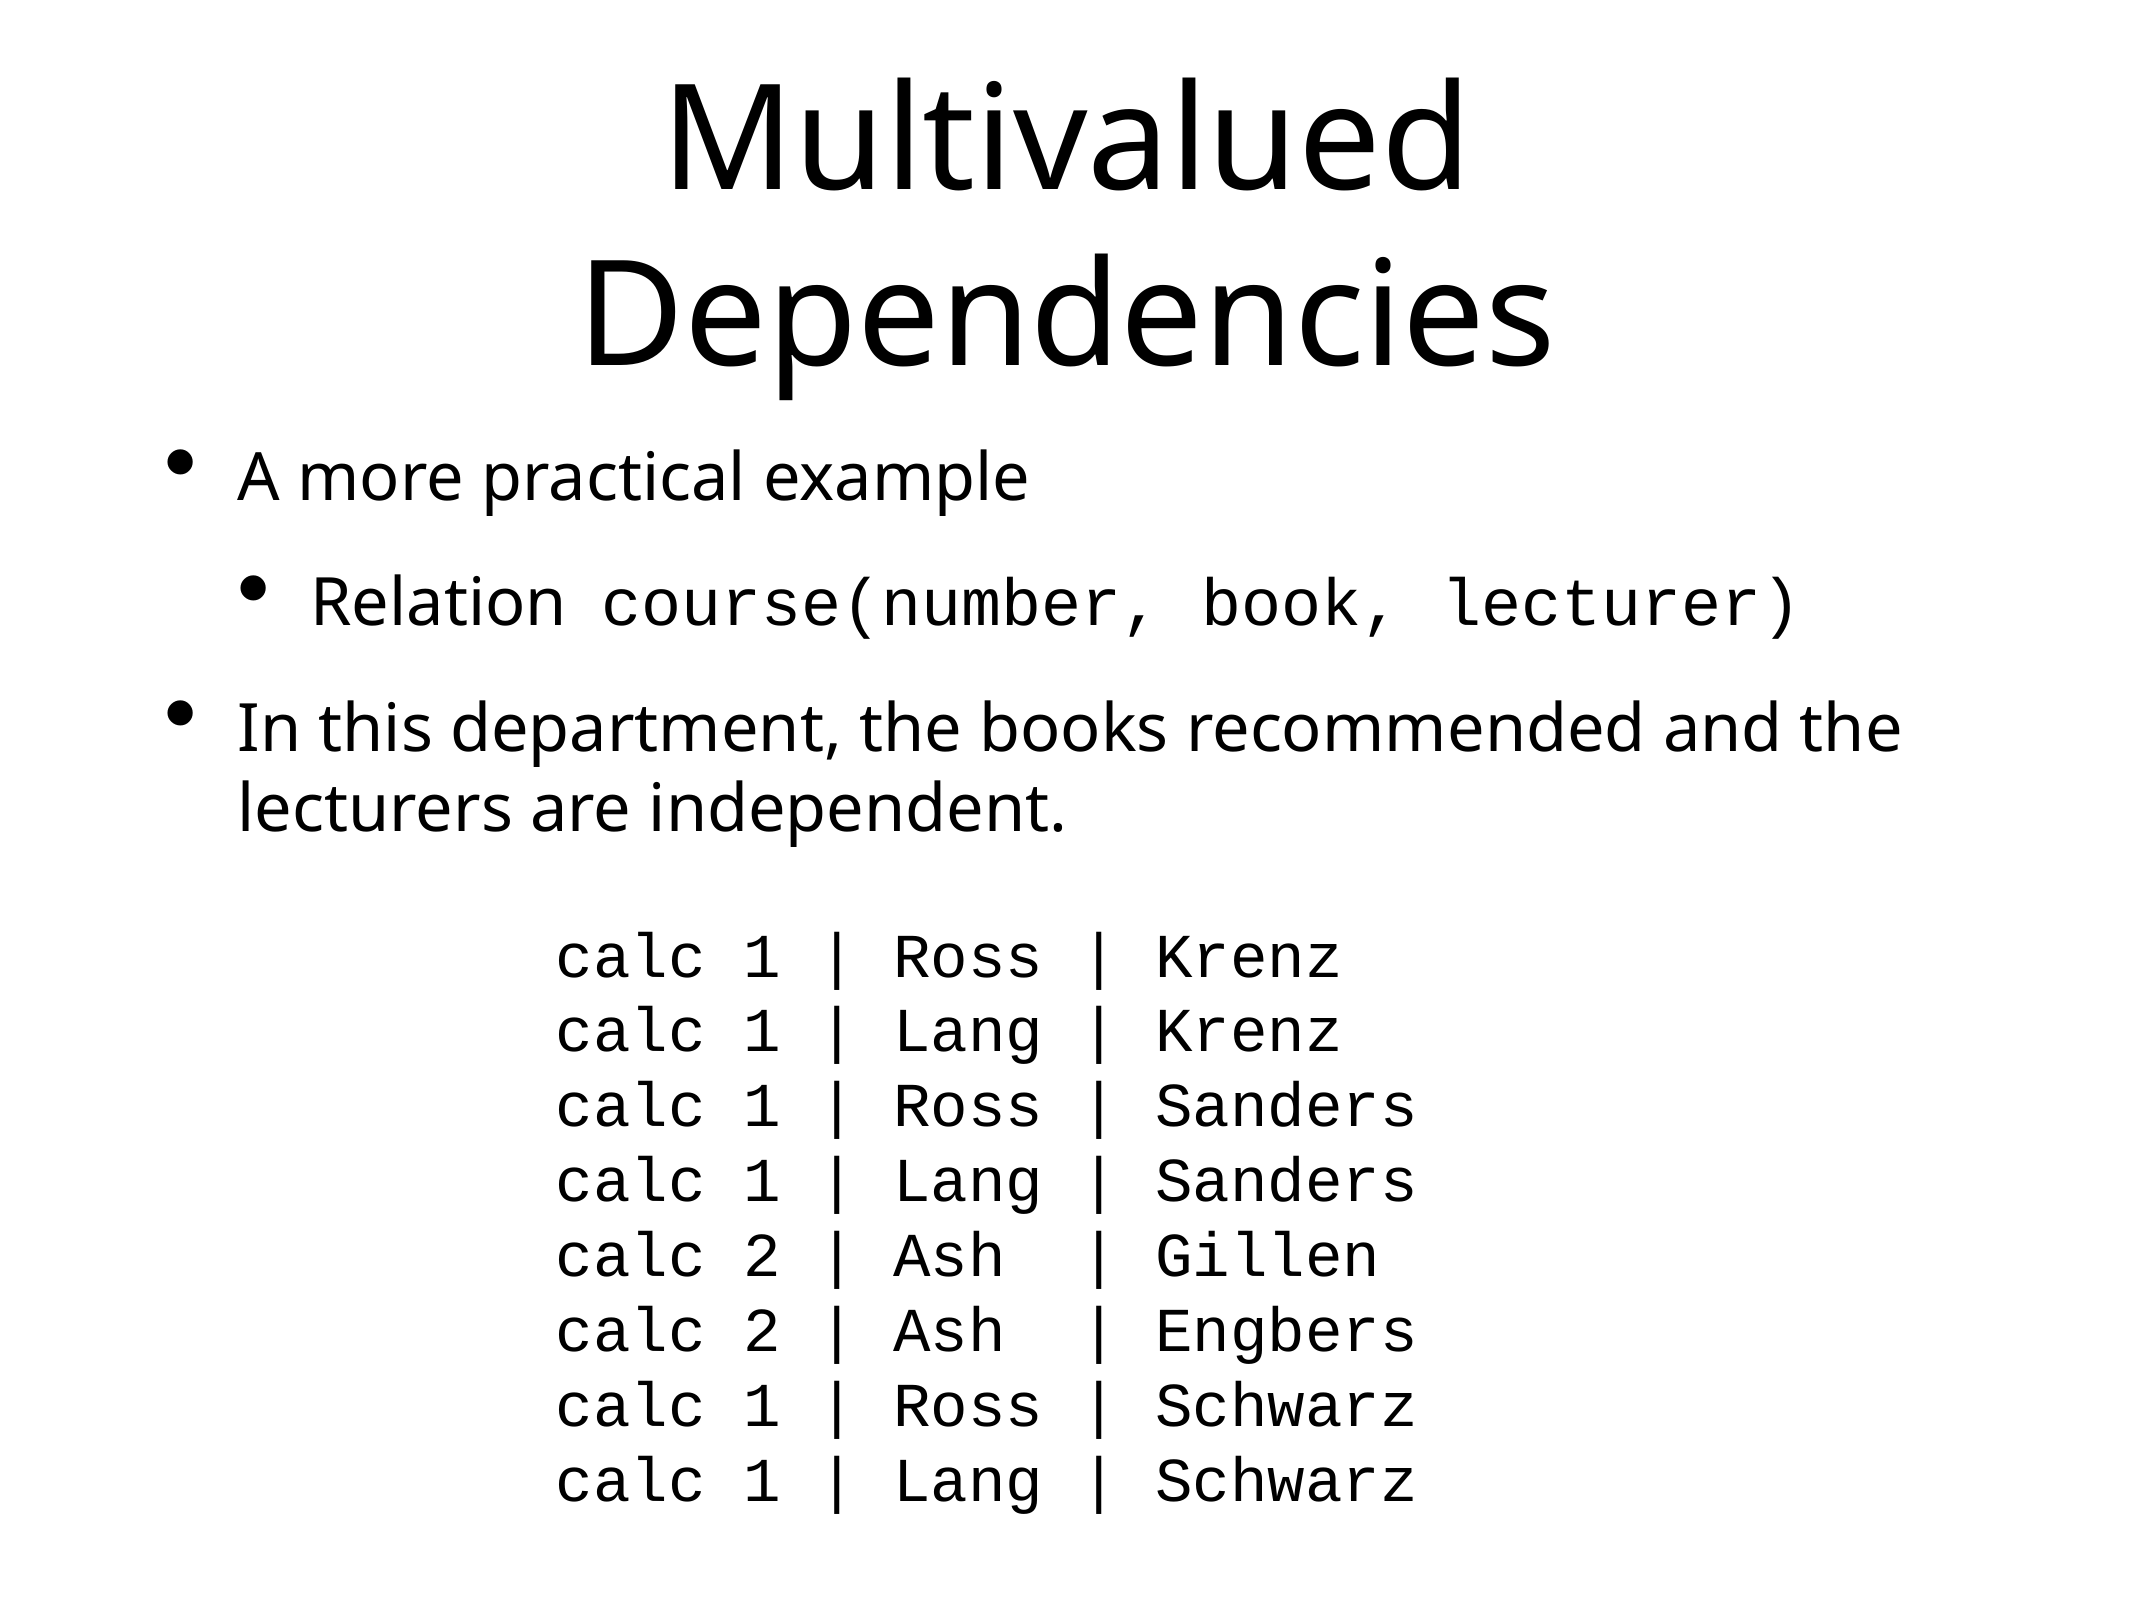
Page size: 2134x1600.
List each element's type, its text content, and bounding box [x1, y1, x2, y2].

list A more practical example Relation course(number, book, lecturer) In this department, the books recommended and the lecturers are independent. [155, 424, 1978, 1457]
title Multivalued Dependencies [155, 41, 1978, 397]
text_box calc 1 | Ross | Krenz calc 1 | Lang | Krenz calc 1 | Ross | Sanders calc 1 | Lang | Sanders calc 2 | Ash | Gillen calc 2 | Ash | Engbers calc 1 | Ross | Schwarz calc 1 | Lang | Schwarz [547, 906, 1427, 1523]
